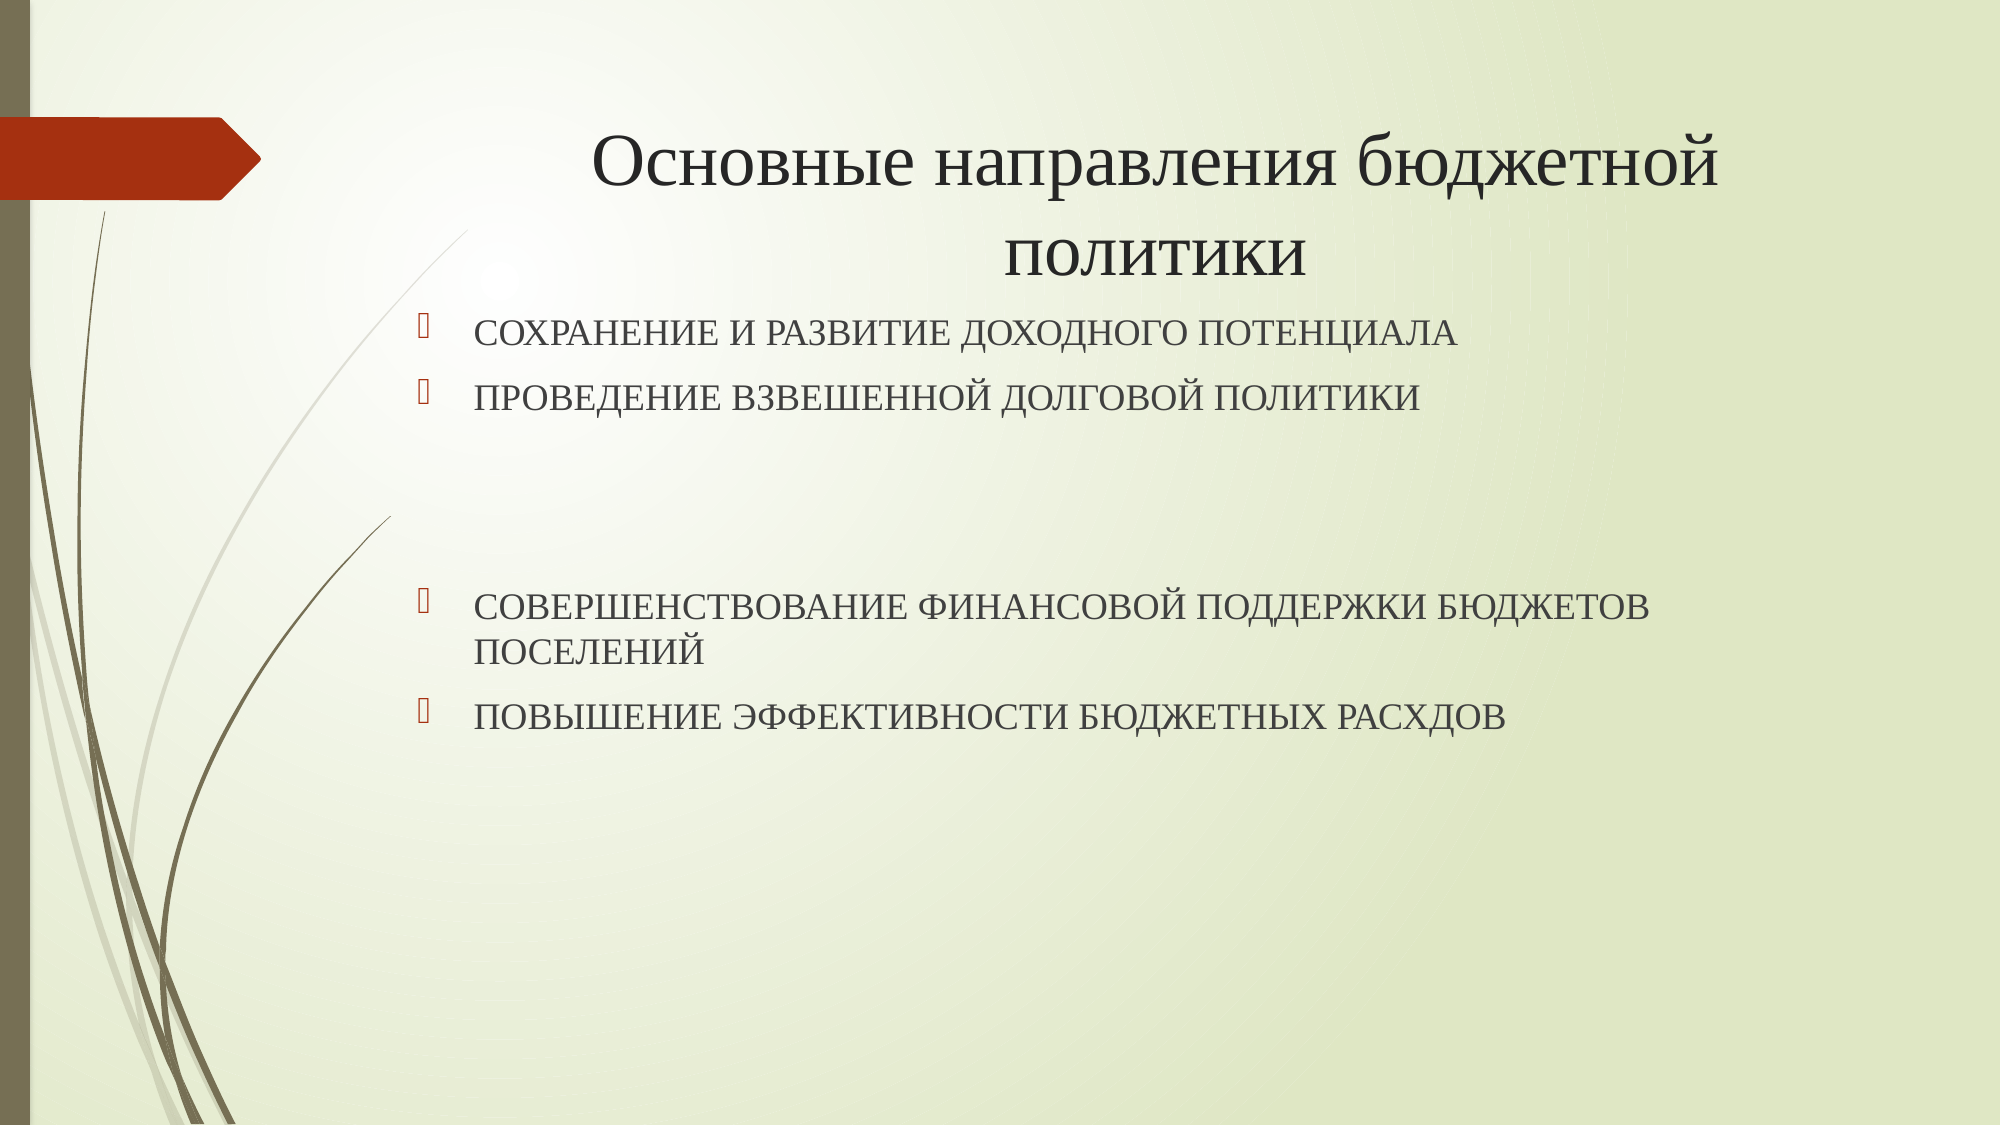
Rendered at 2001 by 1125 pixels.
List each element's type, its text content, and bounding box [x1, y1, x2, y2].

list СОВЕРШЕНСТВОВАНИЕ ФИНАНСОВОЙ ПОДДЕРЖКИ БЮДЖЕТОВ ПОСЕЛЕНИЙ ПОВЫШЕНИЕ ЭФФЕКТИВНОСТИ БЮДЖЕТНЫХ РАСХДОВ [402, 574, 1727, 891]
title Основные направления бюджетной политики [425, 102, 1888, 313]
list СОХРАНЕНИЕ И РАЗВИТИЕ ДОХОДНОГО ПОТЕНЦИАЛА ПРОВЕДЕНИЕ ВЗВЕШЕННОЙ ДОЛГОВОЙ ПОЛИТИКИ [402, 299, 1786, 551]
